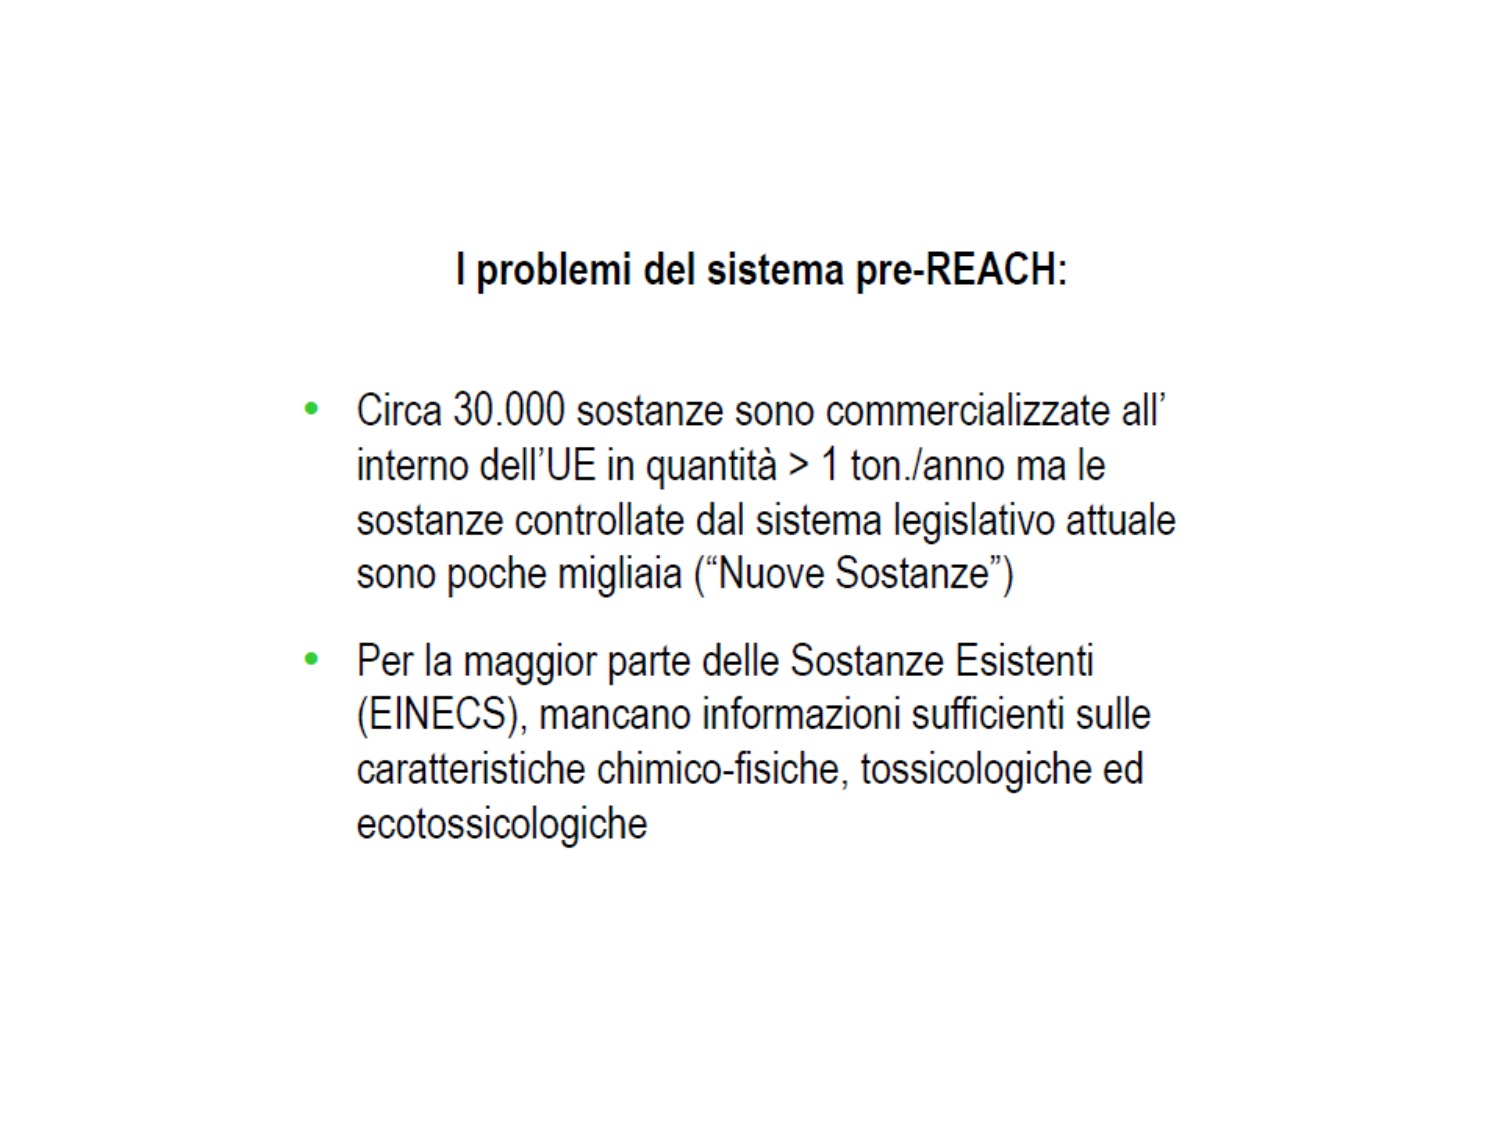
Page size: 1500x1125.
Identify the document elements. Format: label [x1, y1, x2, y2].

picture [252, 219, 1248, 906]
